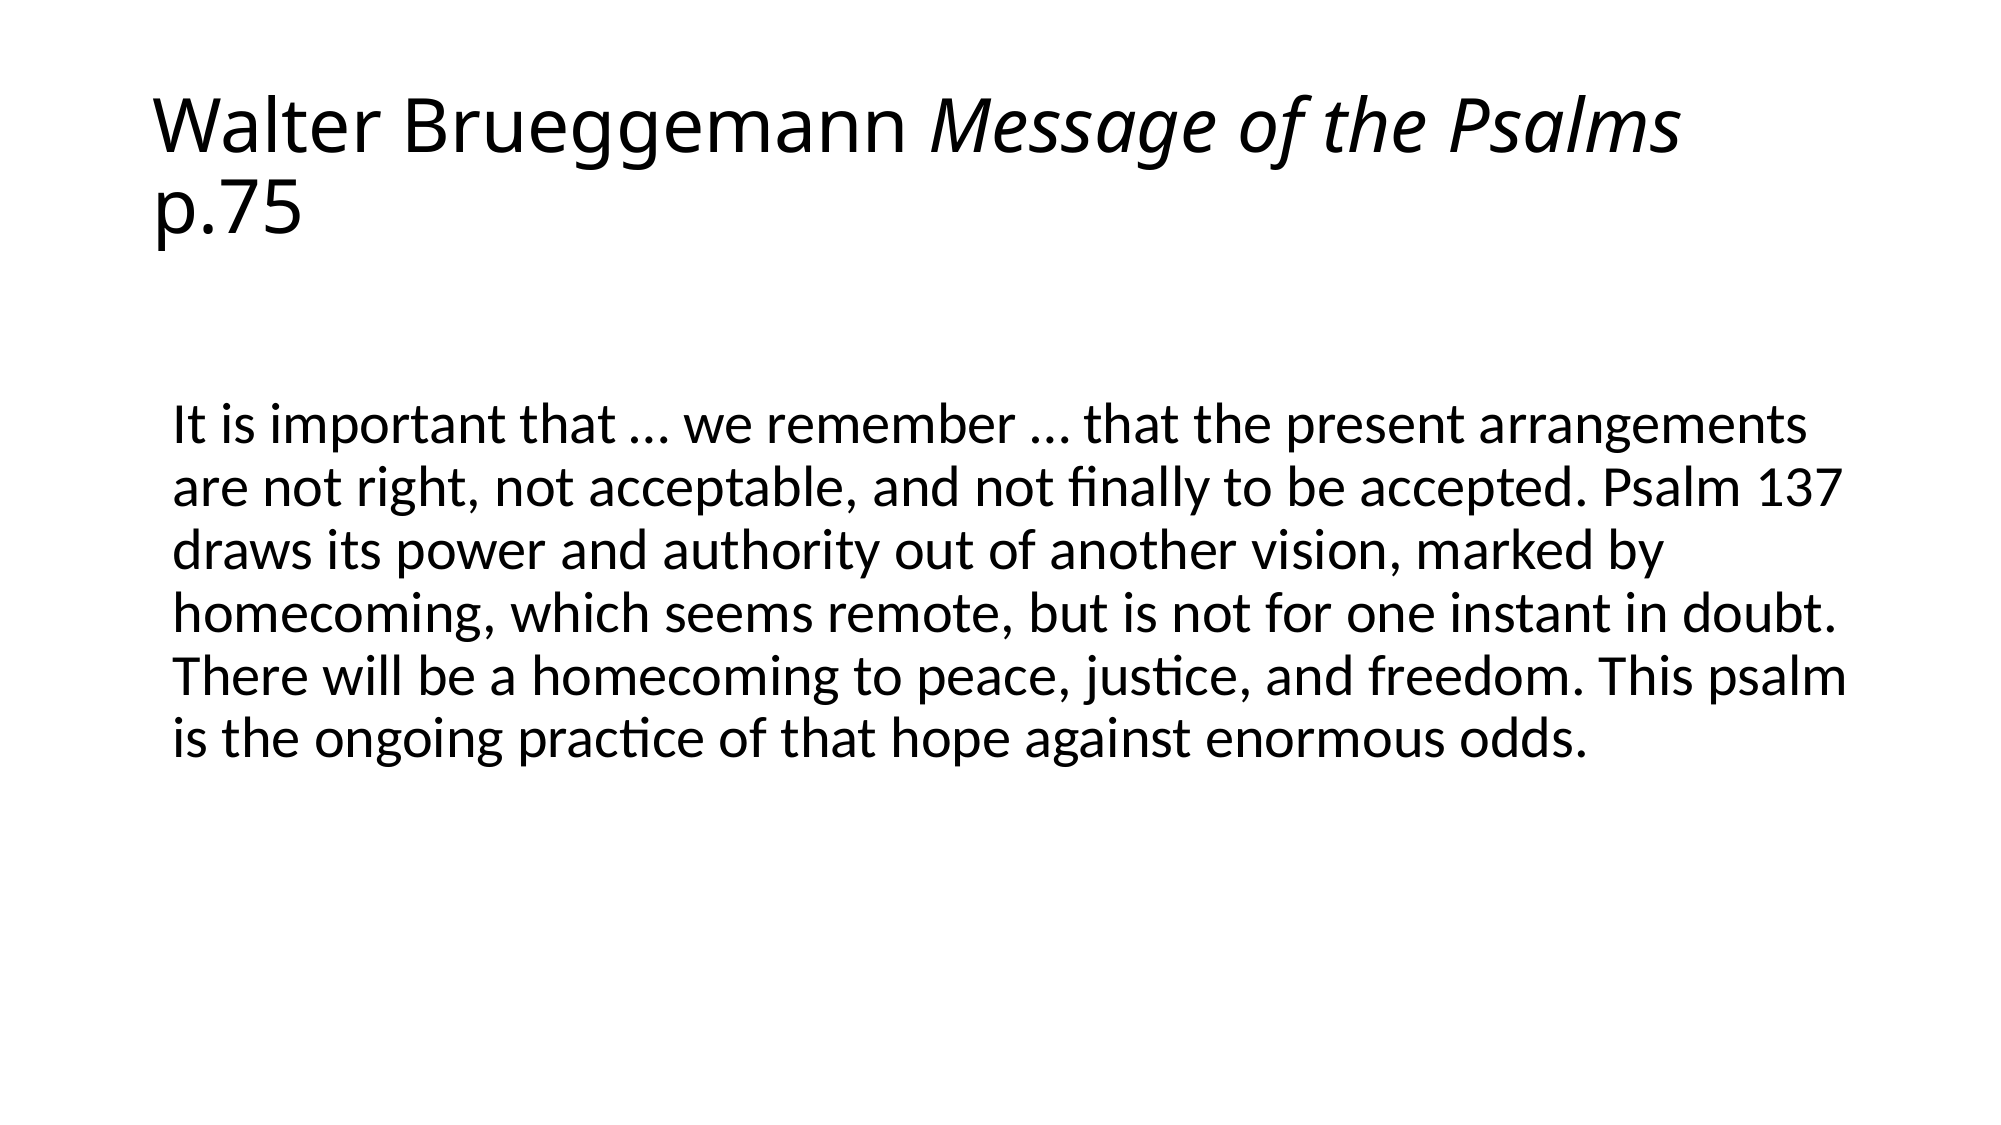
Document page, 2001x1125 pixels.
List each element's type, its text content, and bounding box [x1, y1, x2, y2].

list It is important that … we remember … that the present arrangements are not right, not acceptable, and not finally to be accepted. Psalm 137 draws its power and authority out of another vision, marked by homecoming, which seems remote, but is not for one instant in doubt. There will be a homecoming to peace, justice, and freedom. This psalm is the ongoing practice of that hope against enormous odds. [157, 385, 1883, 1100]
title Walter Brueggemann Message of the Psalms p.75 [137, 59, 1863, 278]
